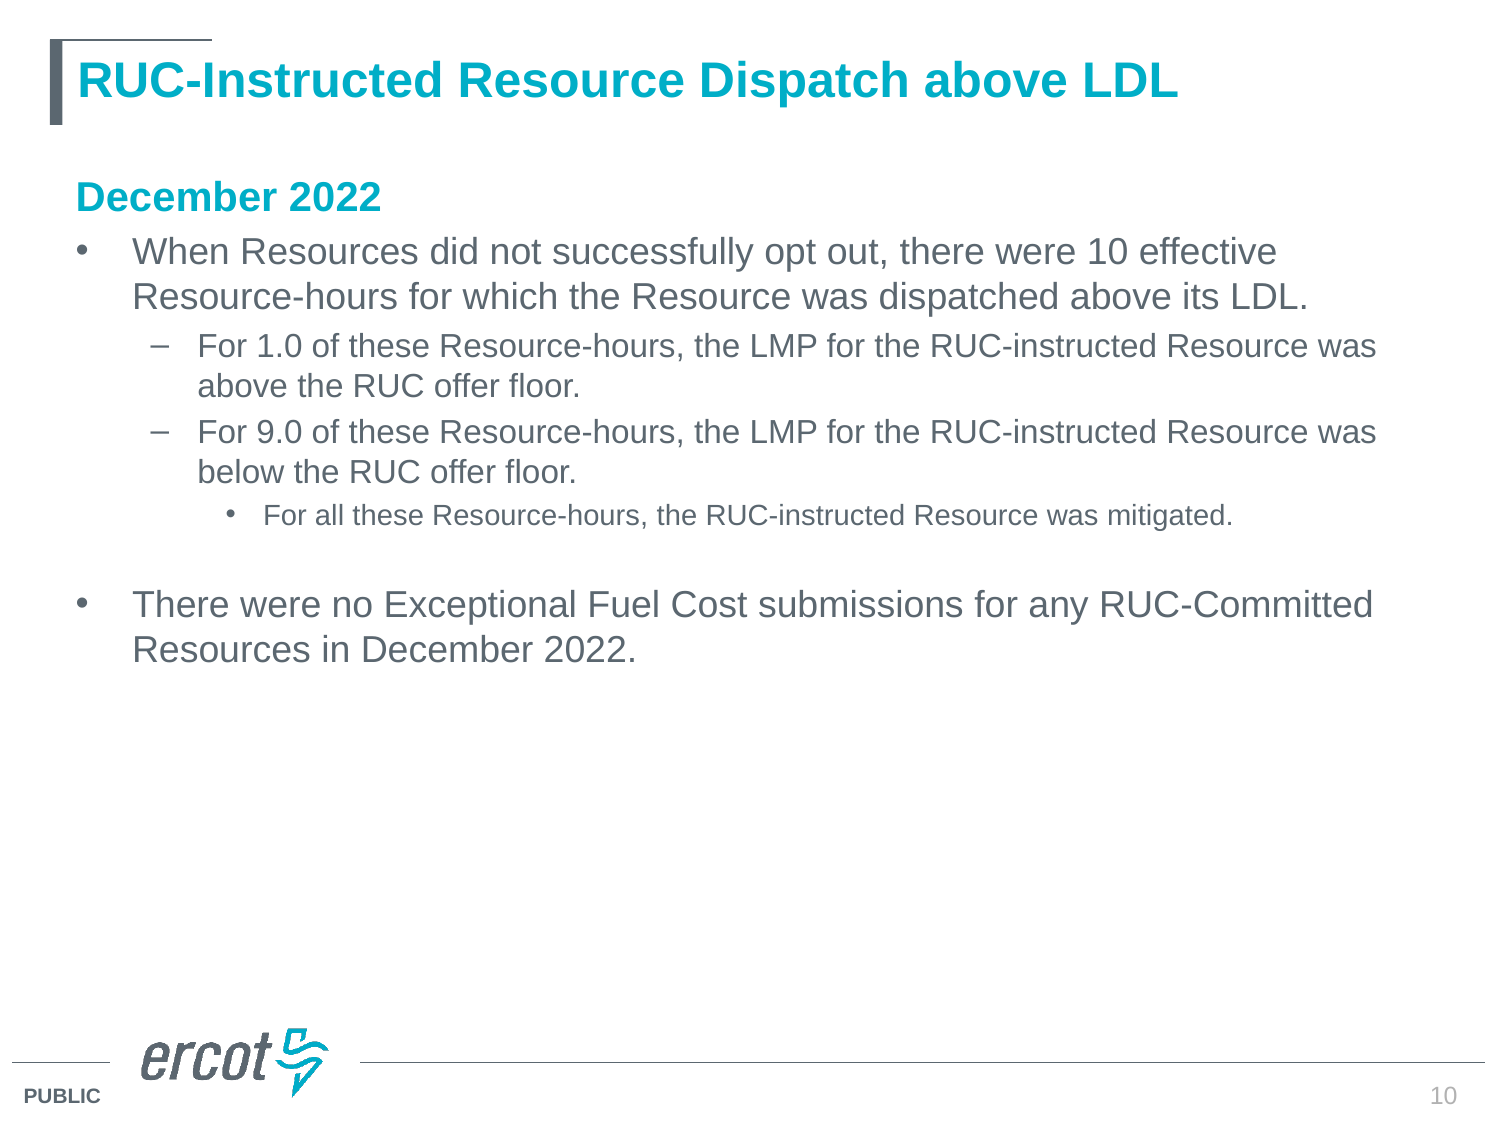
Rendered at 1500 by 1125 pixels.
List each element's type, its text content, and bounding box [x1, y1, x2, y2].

picture [137, 1024, 332, 1100]
title RUC-Instructed Resource Dispatch above LDL [62, 39, 1450, 125]
slide_number 10 [1400, 1076, 1488, 1113]
list December 2022 When Resources did not successfully opt out, there were 10 effective Resource-hours for which the Resource was dispatched above its LDL. For 1.0 of these Resource-hours, the LMP for the RUC-instructed Resource was above the RUC offer floor. For 9.0 of these Resource-hours, the LMP for the RUC-instructed Resource was below the RUC offer floor. For all these Resource-hours, the RUC-instructed Resource was mitigated. There were no Exceptional Fuel Cost submissions for any RUC-Committed Resources in December 2022. [60, 162, 1425, 963]
